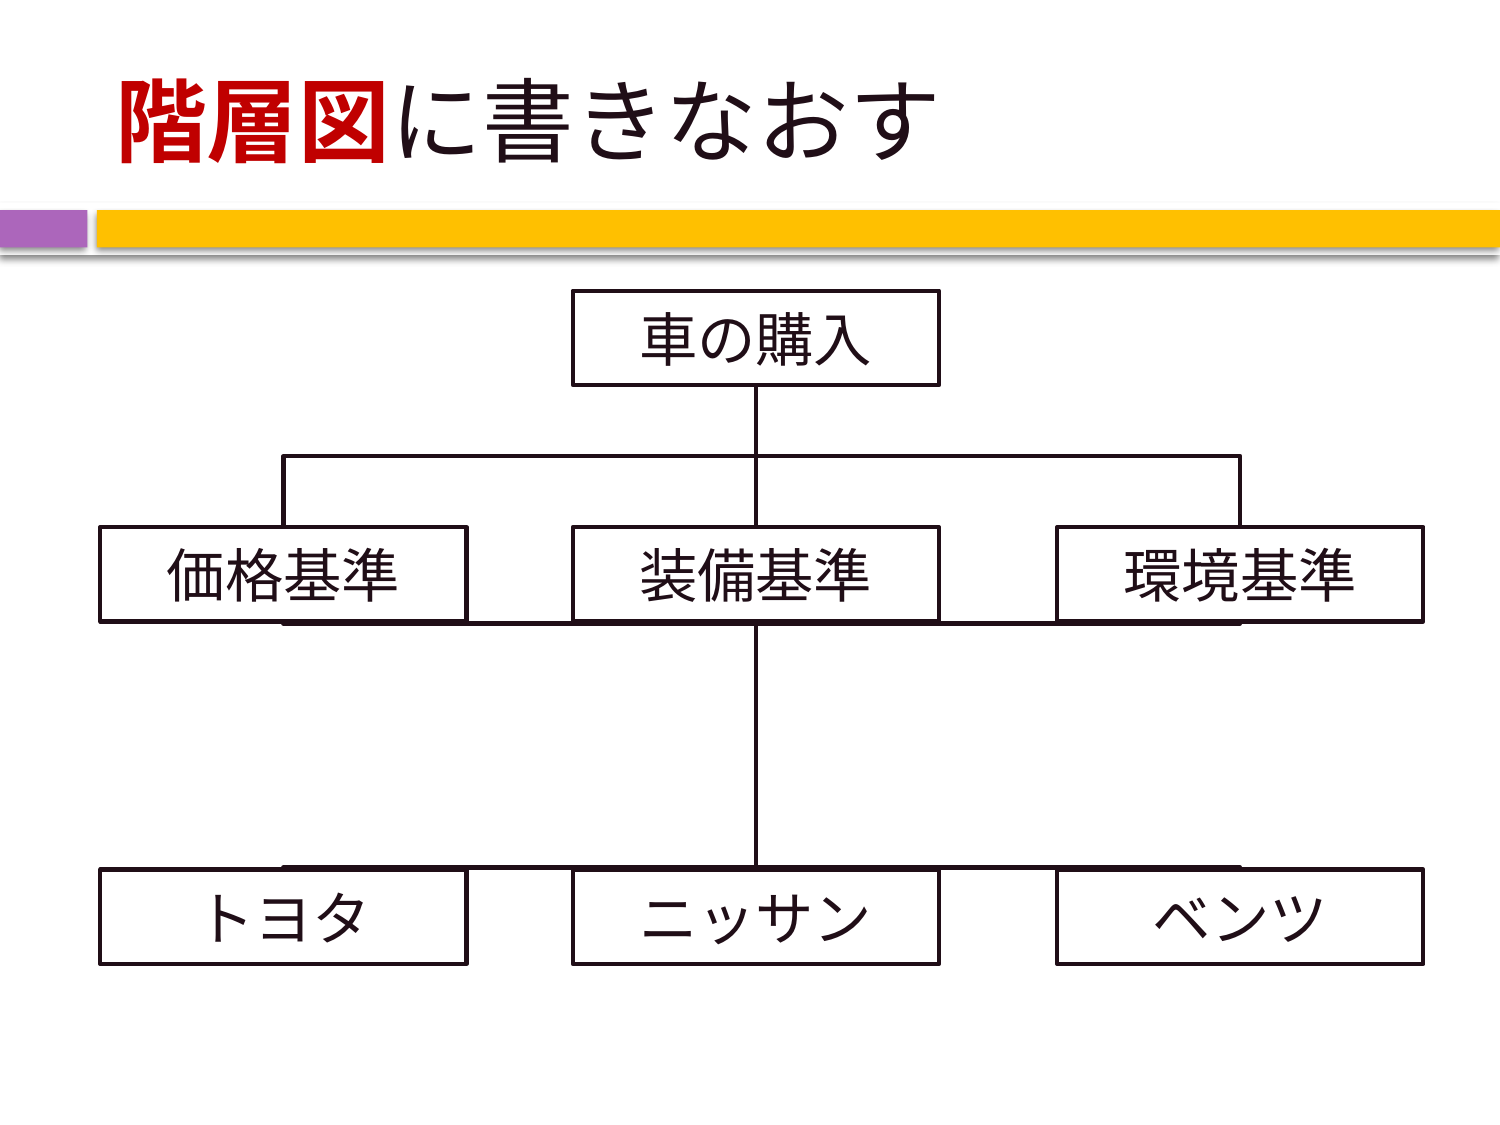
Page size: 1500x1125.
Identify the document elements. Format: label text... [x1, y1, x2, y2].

text_box 装備基準 [771, 525, 921, 621]
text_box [926, 213, 1070, 699]
text_box 車の購入 [597, 289, 755, 387]
title 階層図に書きなおす [100, 37, 1438, 200]
text_box トヨタ [99, 868, 468, 966]
text_box 価格基準 [99, 525, 442, 623]
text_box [448, 219, 591, 693]
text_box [761, 390, 765, 1125]
text_box 環境基準 [1073, 525, 1425, 623]
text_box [761, 142, 765, 390]
text_box ニッサン [571, 870, 754, 966]
text_box ニッサン [771, 870, 941, 966]
text_box 装備基準 [597, 525, 754, 621]
text_box 車の購入 [769, 289, 921, 387]
text_box ベンツ [1056, 868, 1425, 966]
